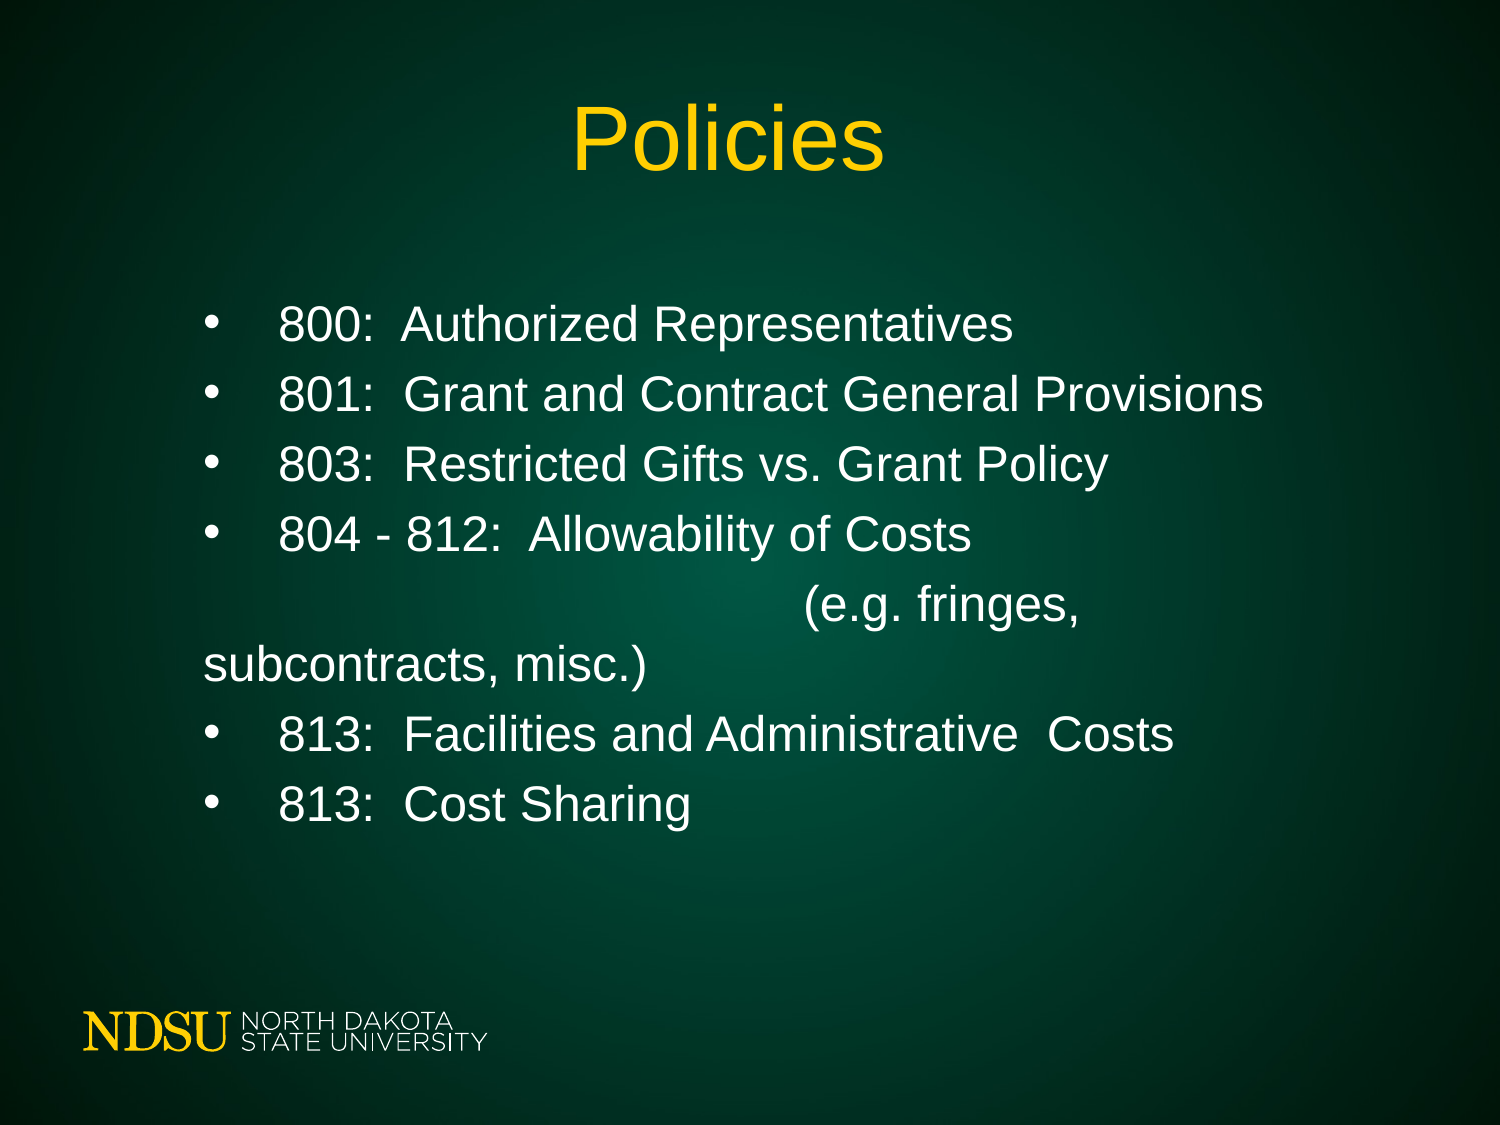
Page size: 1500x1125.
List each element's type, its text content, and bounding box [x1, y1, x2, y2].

subtitle 800: Authorized Representatives 801: Grant and Contract General Provisions 803: Restricted Gifts vs. Grant Policy 804 - 812: Allowability of Costs (e.g. fringes, subcontracts, misc.) 813: Facilities and Administrative Costs 813: Cost Sharing [188, 283, 1330, 893]
picture [0, 0, 1500, 1125]
title Policies [91, 13, 1367, 255]
